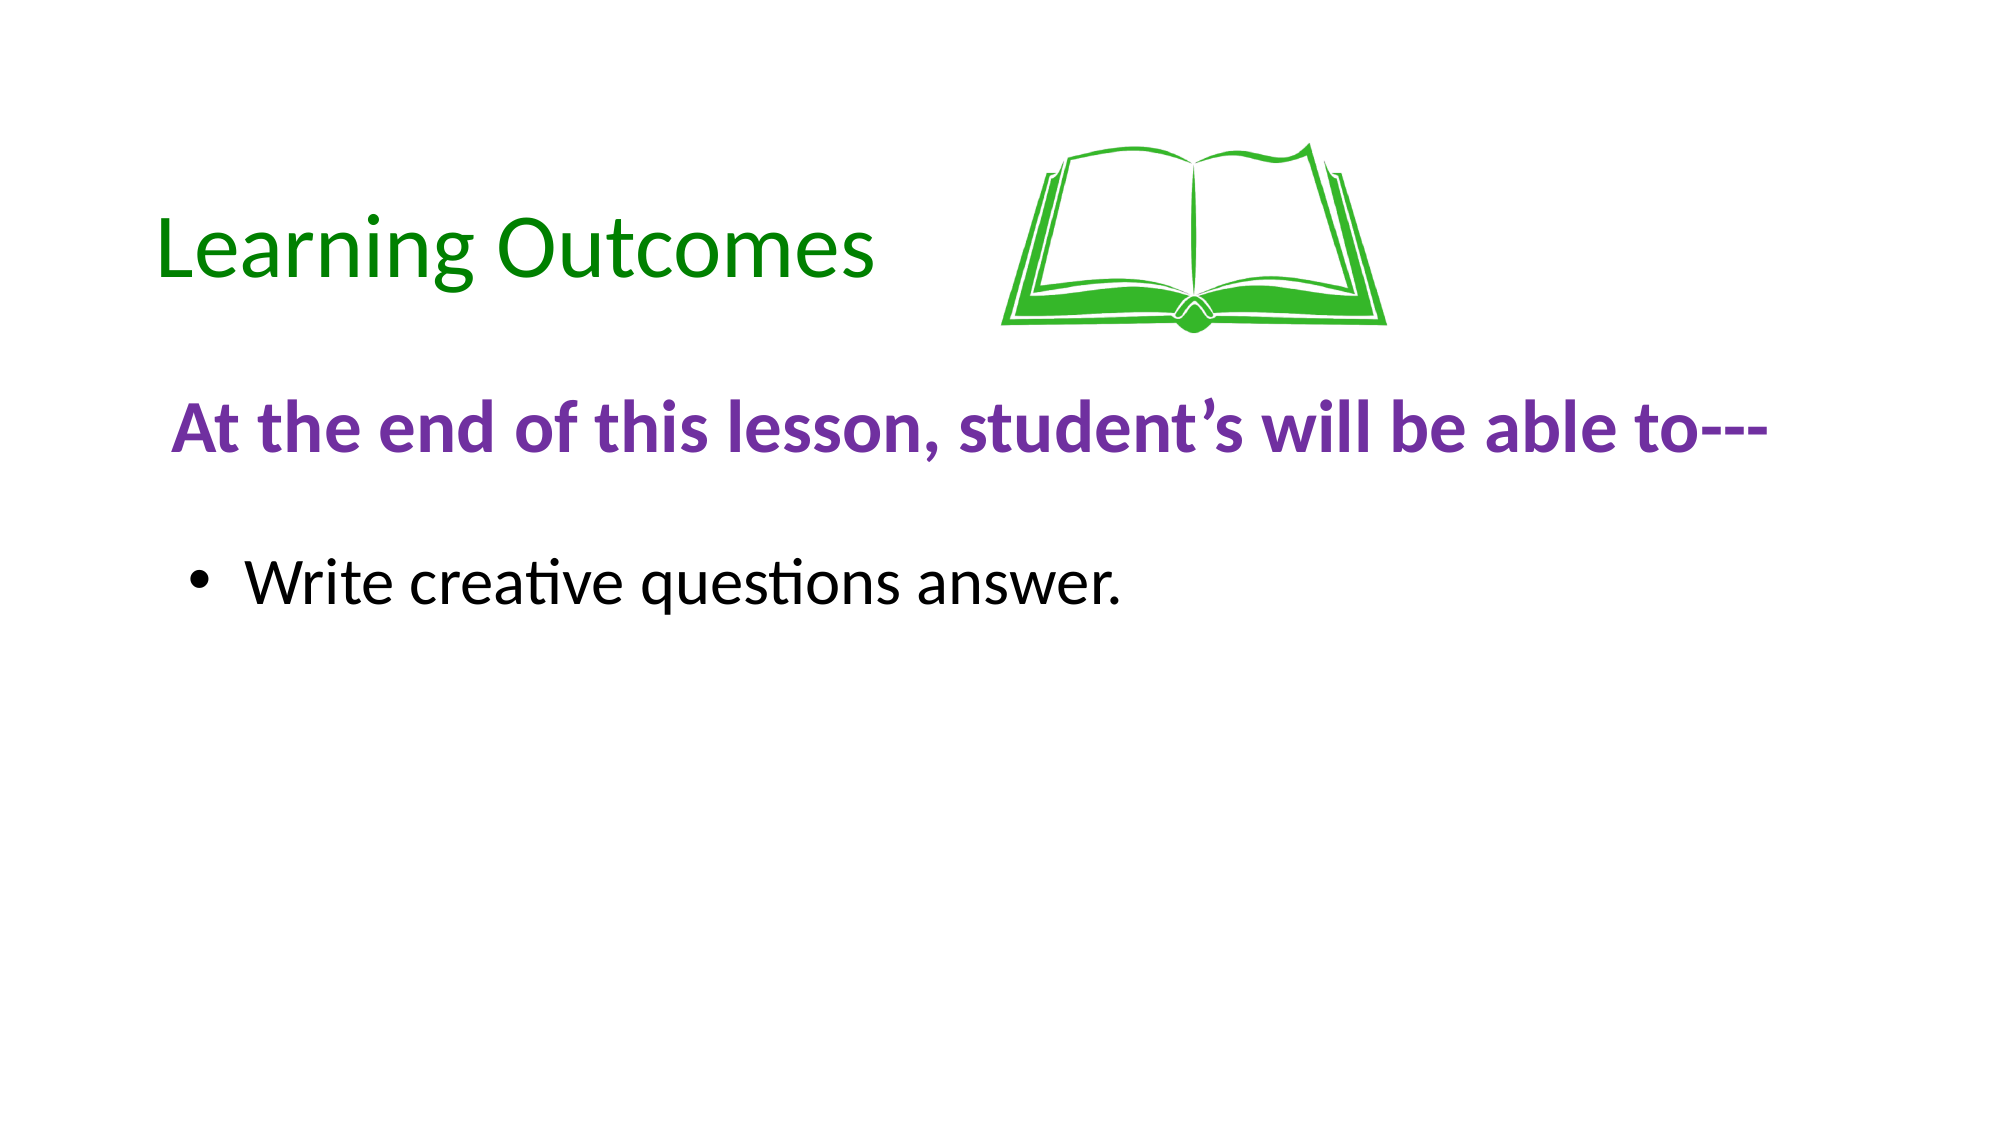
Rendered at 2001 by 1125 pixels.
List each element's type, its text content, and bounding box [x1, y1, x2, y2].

text_box At the end of this lesson, student’s will be able to--- [149, 369, 1794, 475]
picture [971, 123, 1416, 361]
text_box Learning Outcomes [105, 178, 949, 304]
text_box Write creative questions answer. [173, 530, 1576, 626]
